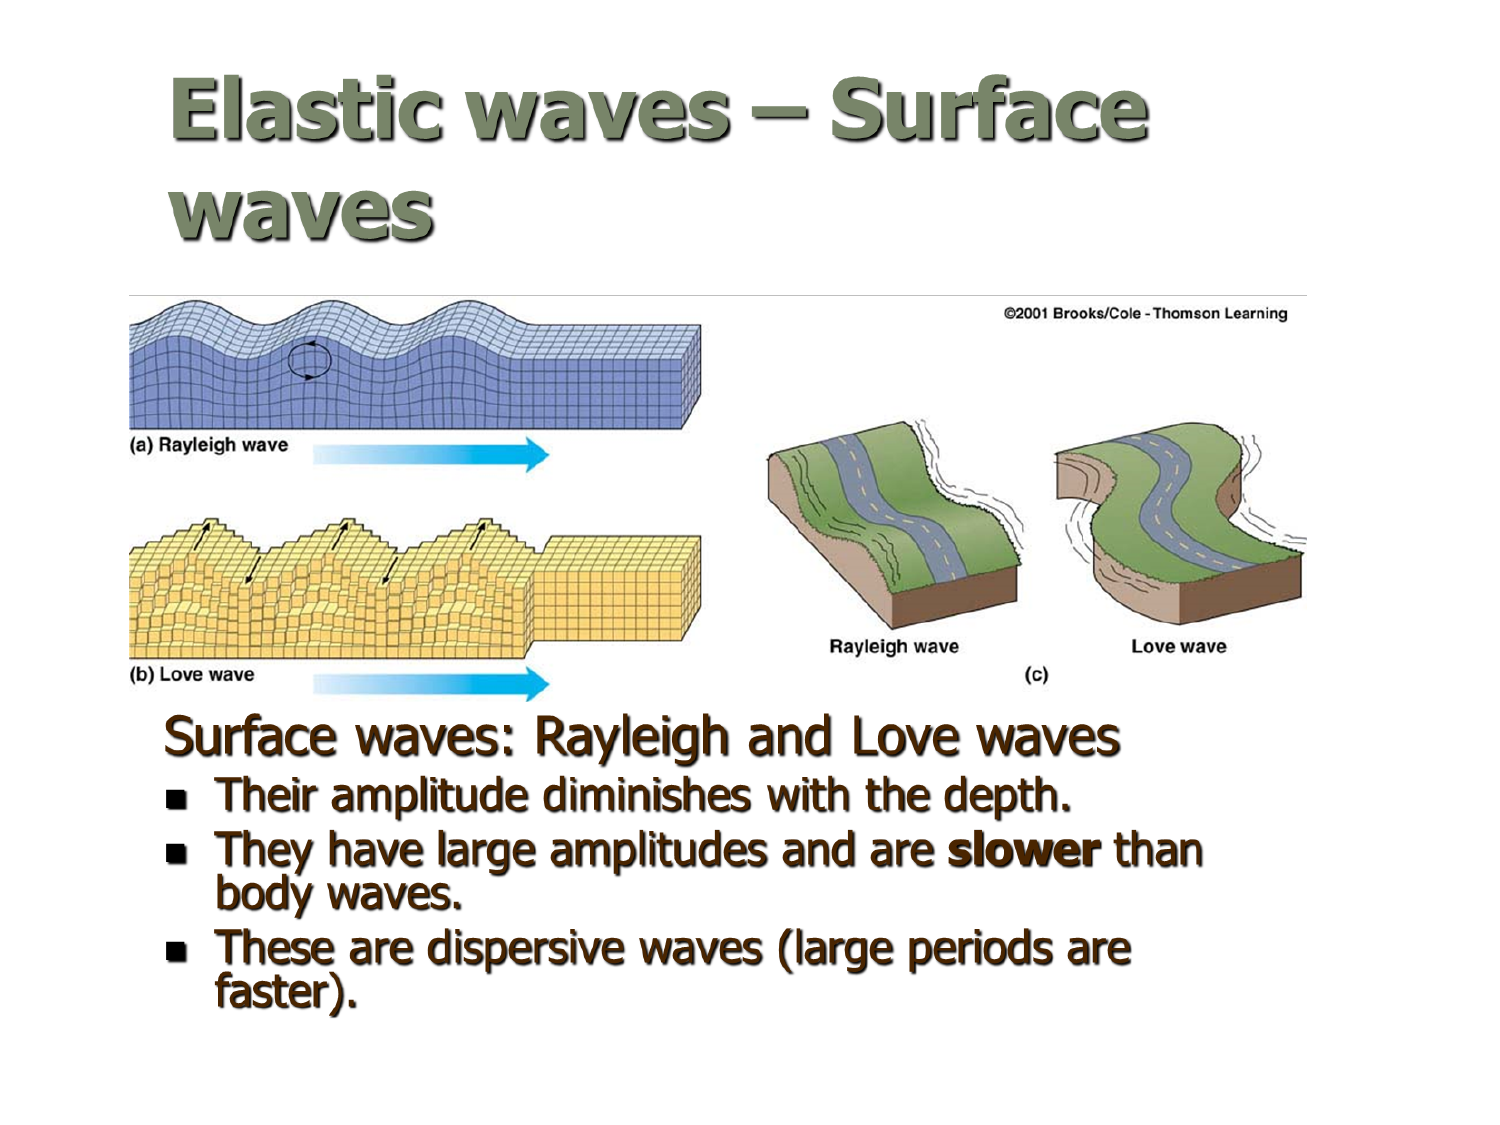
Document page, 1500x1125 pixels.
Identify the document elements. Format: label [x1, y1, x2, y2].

picture [114, 29, 1308, 1047]
